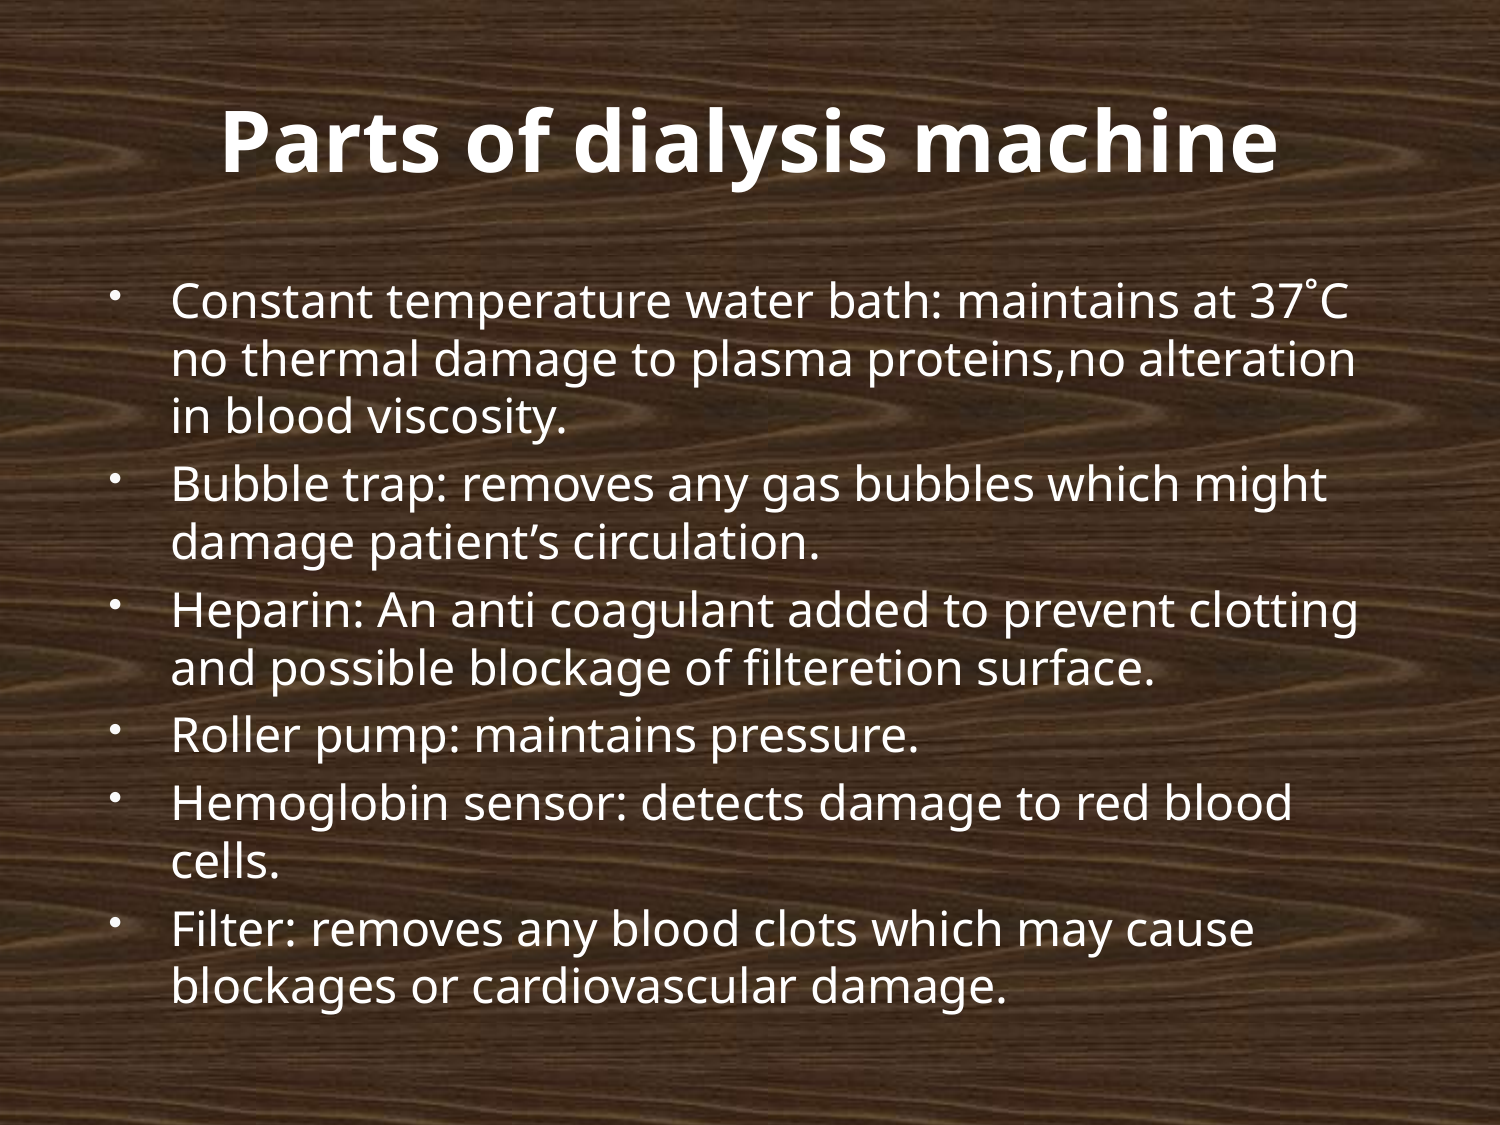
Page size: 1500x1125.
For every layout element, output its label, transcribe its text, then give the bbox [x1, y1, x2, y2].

title Parts of dialysis machine [75, 45, 1425, 233]
list Constant temperature water bath: maintains at 37˚C no thermal damage to plasma proteins,no alteration in blood viscosity. Bubble trap: removes any gas bubbles which might damage patient’s circulation. Heparin: An anti coagulant added to prevent clotting and possible blockage of filteretion surface. Roller pump: maintains pressure. Hemoglobin sensor: detects damage to red blood cells. Filter: removes any blood clots which may cause blockages or cardiovascular damage. [75, 262, 1425, 1035]
picture [0, 0, 1500, 1125]
